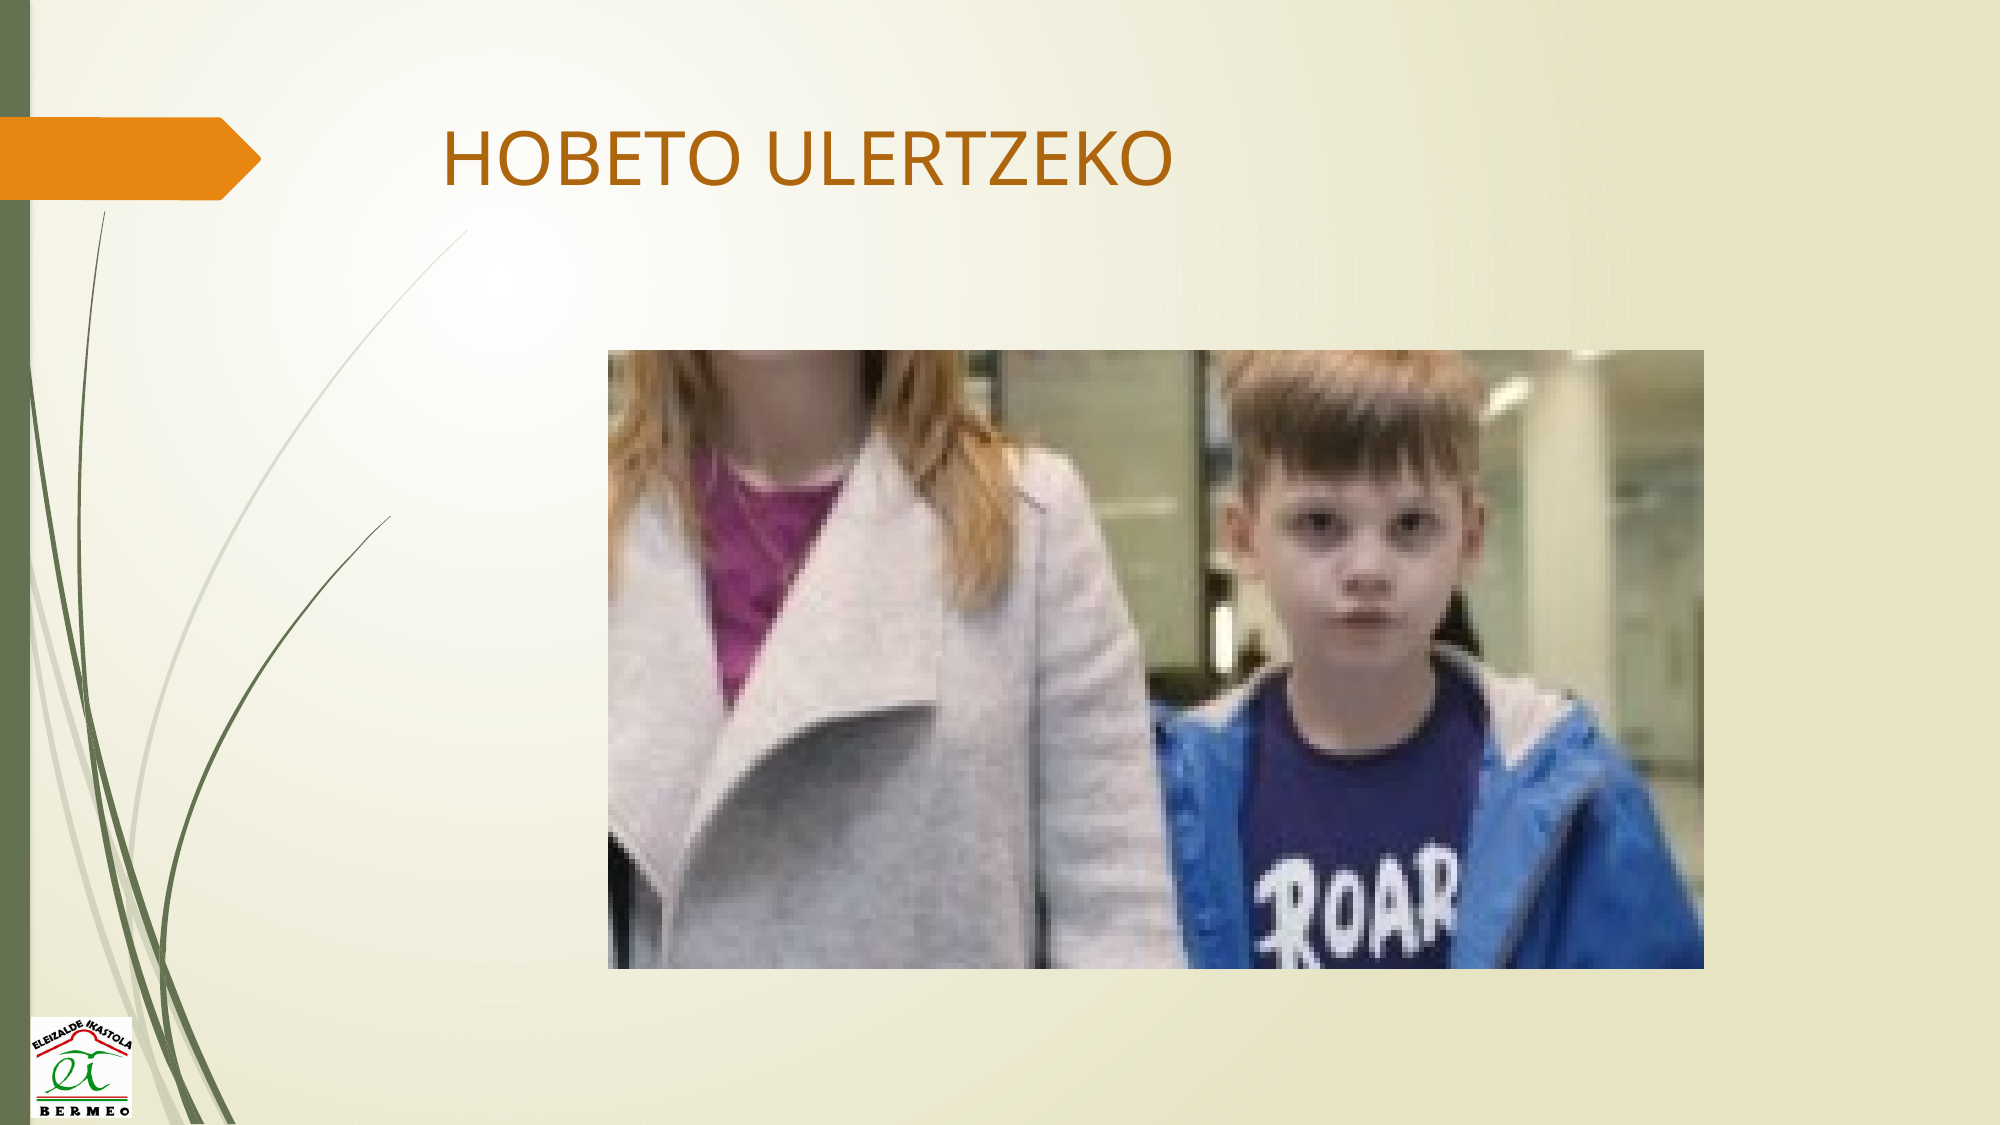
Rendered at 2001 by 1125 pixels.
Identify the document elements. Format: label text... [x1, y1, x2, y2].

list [607, 349, 1705, 971]
picture [31, 1017, 132, 1118]
title HOBETO ULERTZEKO [425, 102, 1888, 313]
